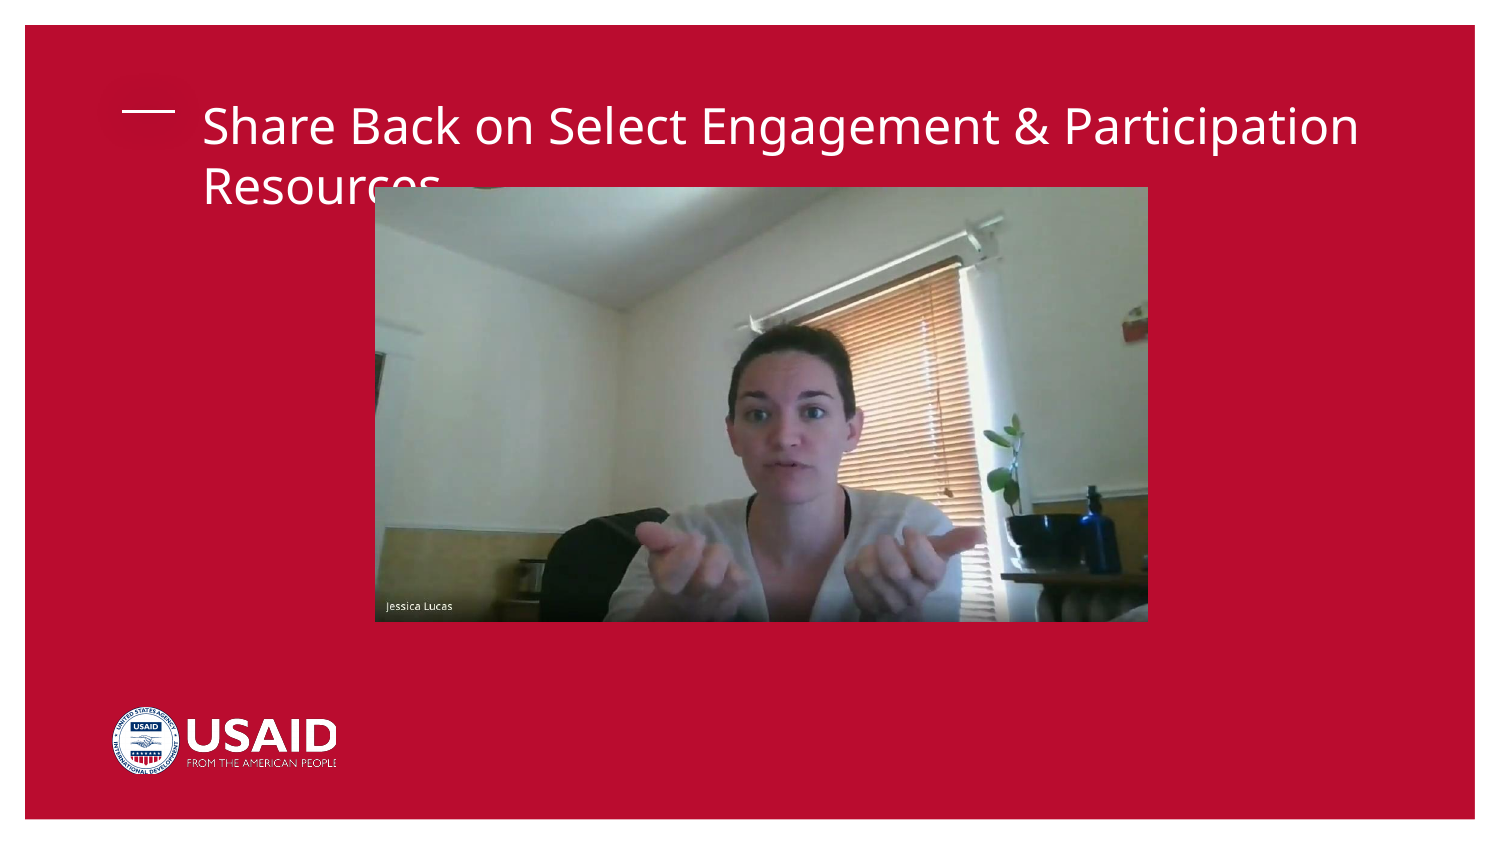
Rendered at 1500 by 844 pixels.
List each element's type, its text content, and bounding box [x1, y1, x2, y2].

title Share Back on Select Engagement & Participation Resources [187, 87, 1468, 163]
picture [112, 707, 336, 774]
picture [375, 186, 1148, 622]
